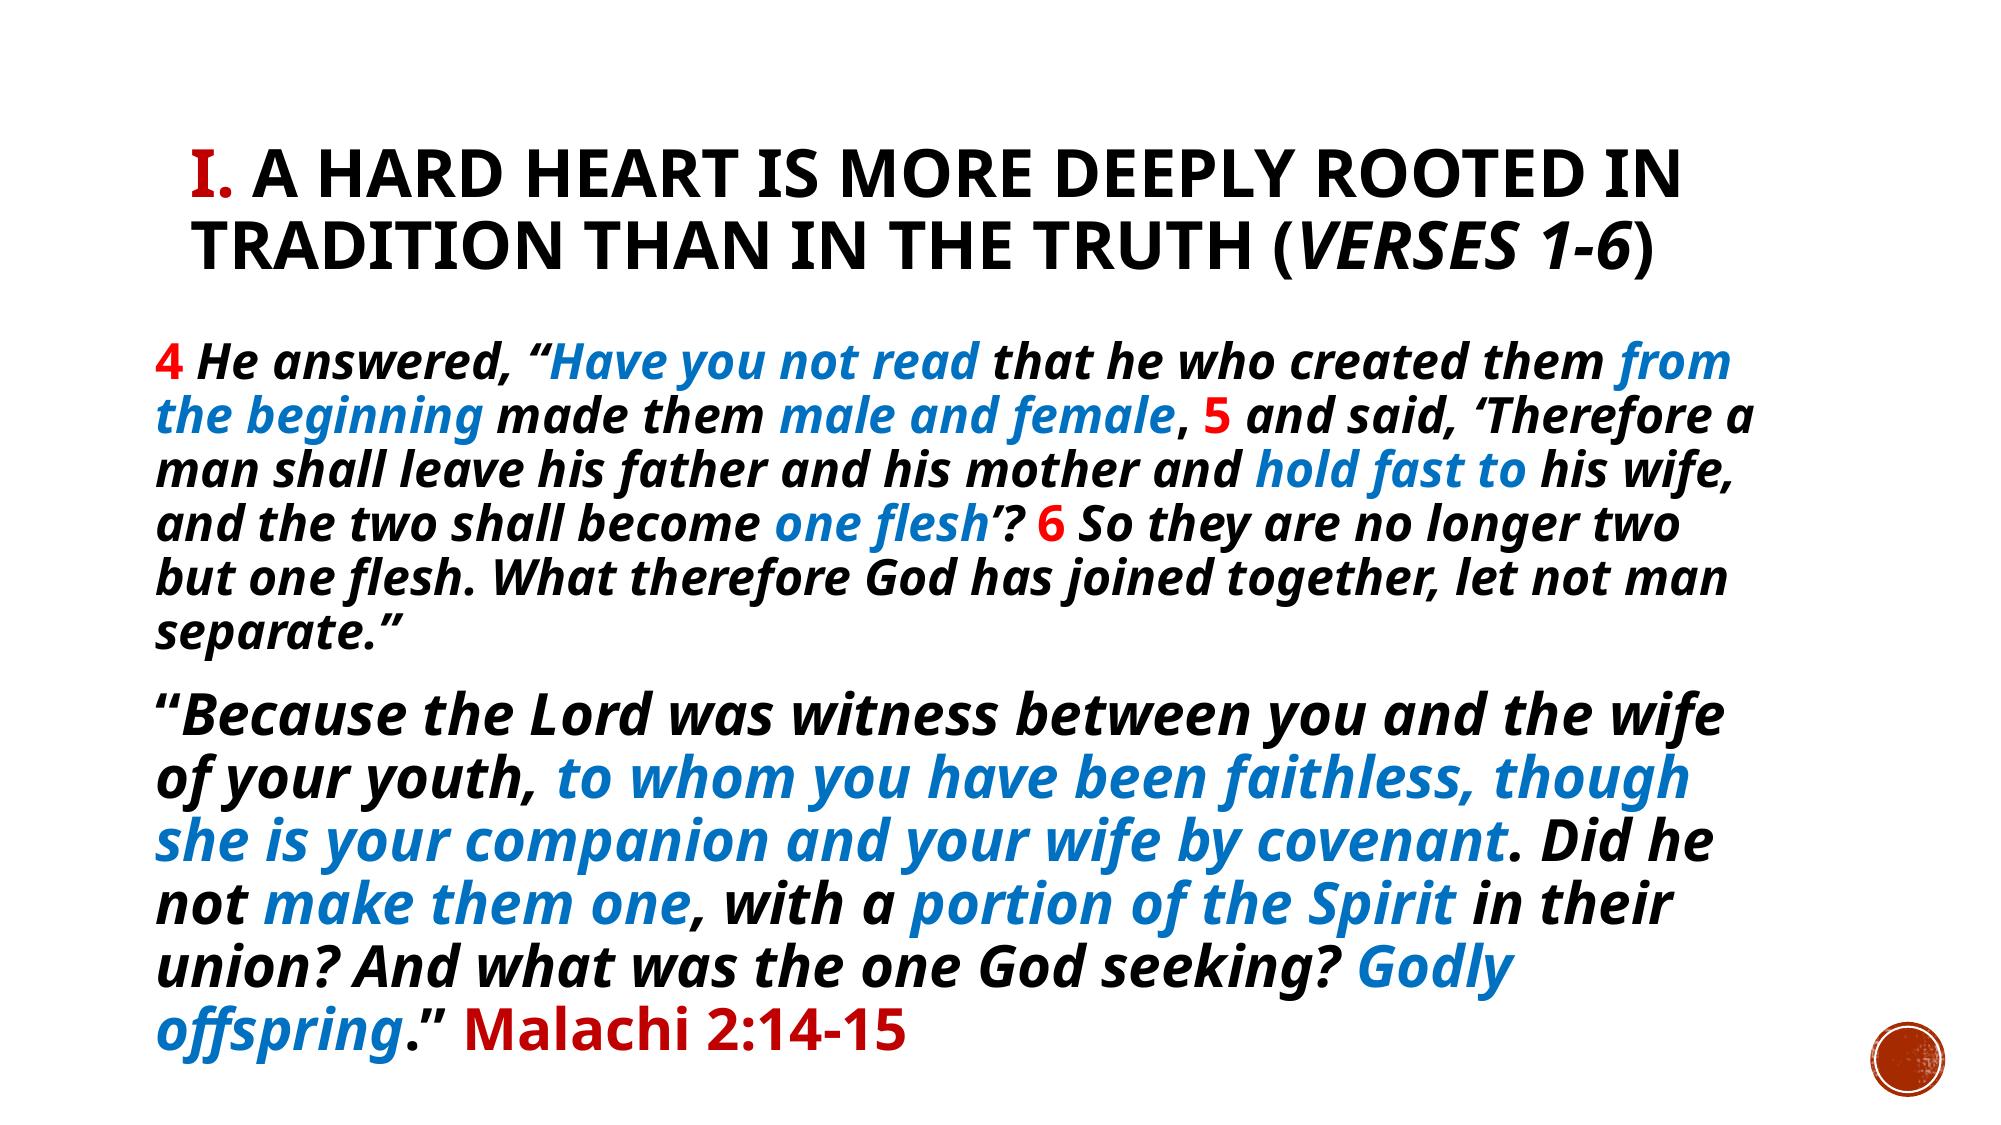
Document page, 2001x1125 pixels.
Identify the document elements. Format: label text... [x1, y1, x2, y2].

title I. A hard heart is more deeply rooted in tradition than in the truth (verses 1-6) [175, 79, 1826, 344]
list 4 He answered, “Have you not read that he who created them from the beginning made them male and female, 5 and said, ‘Therefore a man shall leave his father and his mother and hold fast to his wife, and the two shall become one flesh’? 6 So they are no longer two but one flesh. What therefore God has joined together, let not man separate.” “Because the Lord was witness between you and the wife of your youth, to whom you have been faithless, though she is your companion and your wife by covenant. Did he not make them one, with a portion of the Spirit in their union? And what was the one God seeking? Godly offspring.” Malachi 2:14-15 [140, 328, 1791, 1106]
